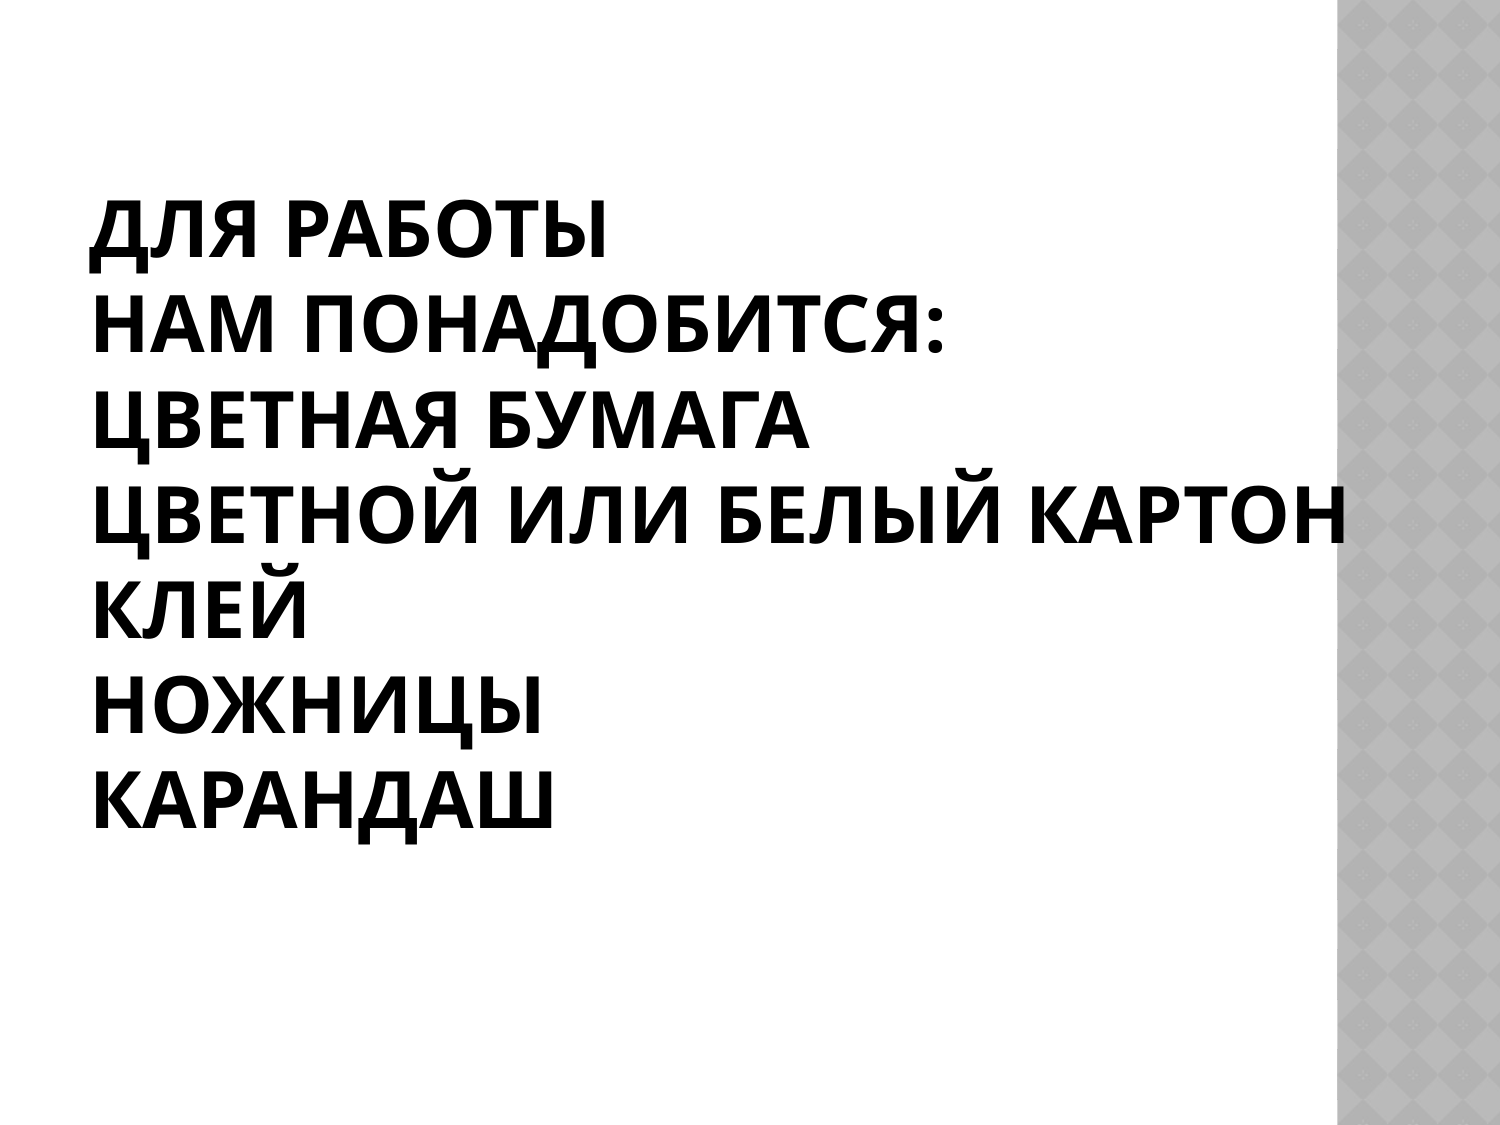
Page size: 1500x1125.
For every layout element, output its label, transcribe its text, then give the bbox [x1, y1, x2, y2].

title Для работы нам понадобится: Цветная бумага Цветной или белый картон Клей Ножницы Карандаш [82, 0, 1437, 940]
